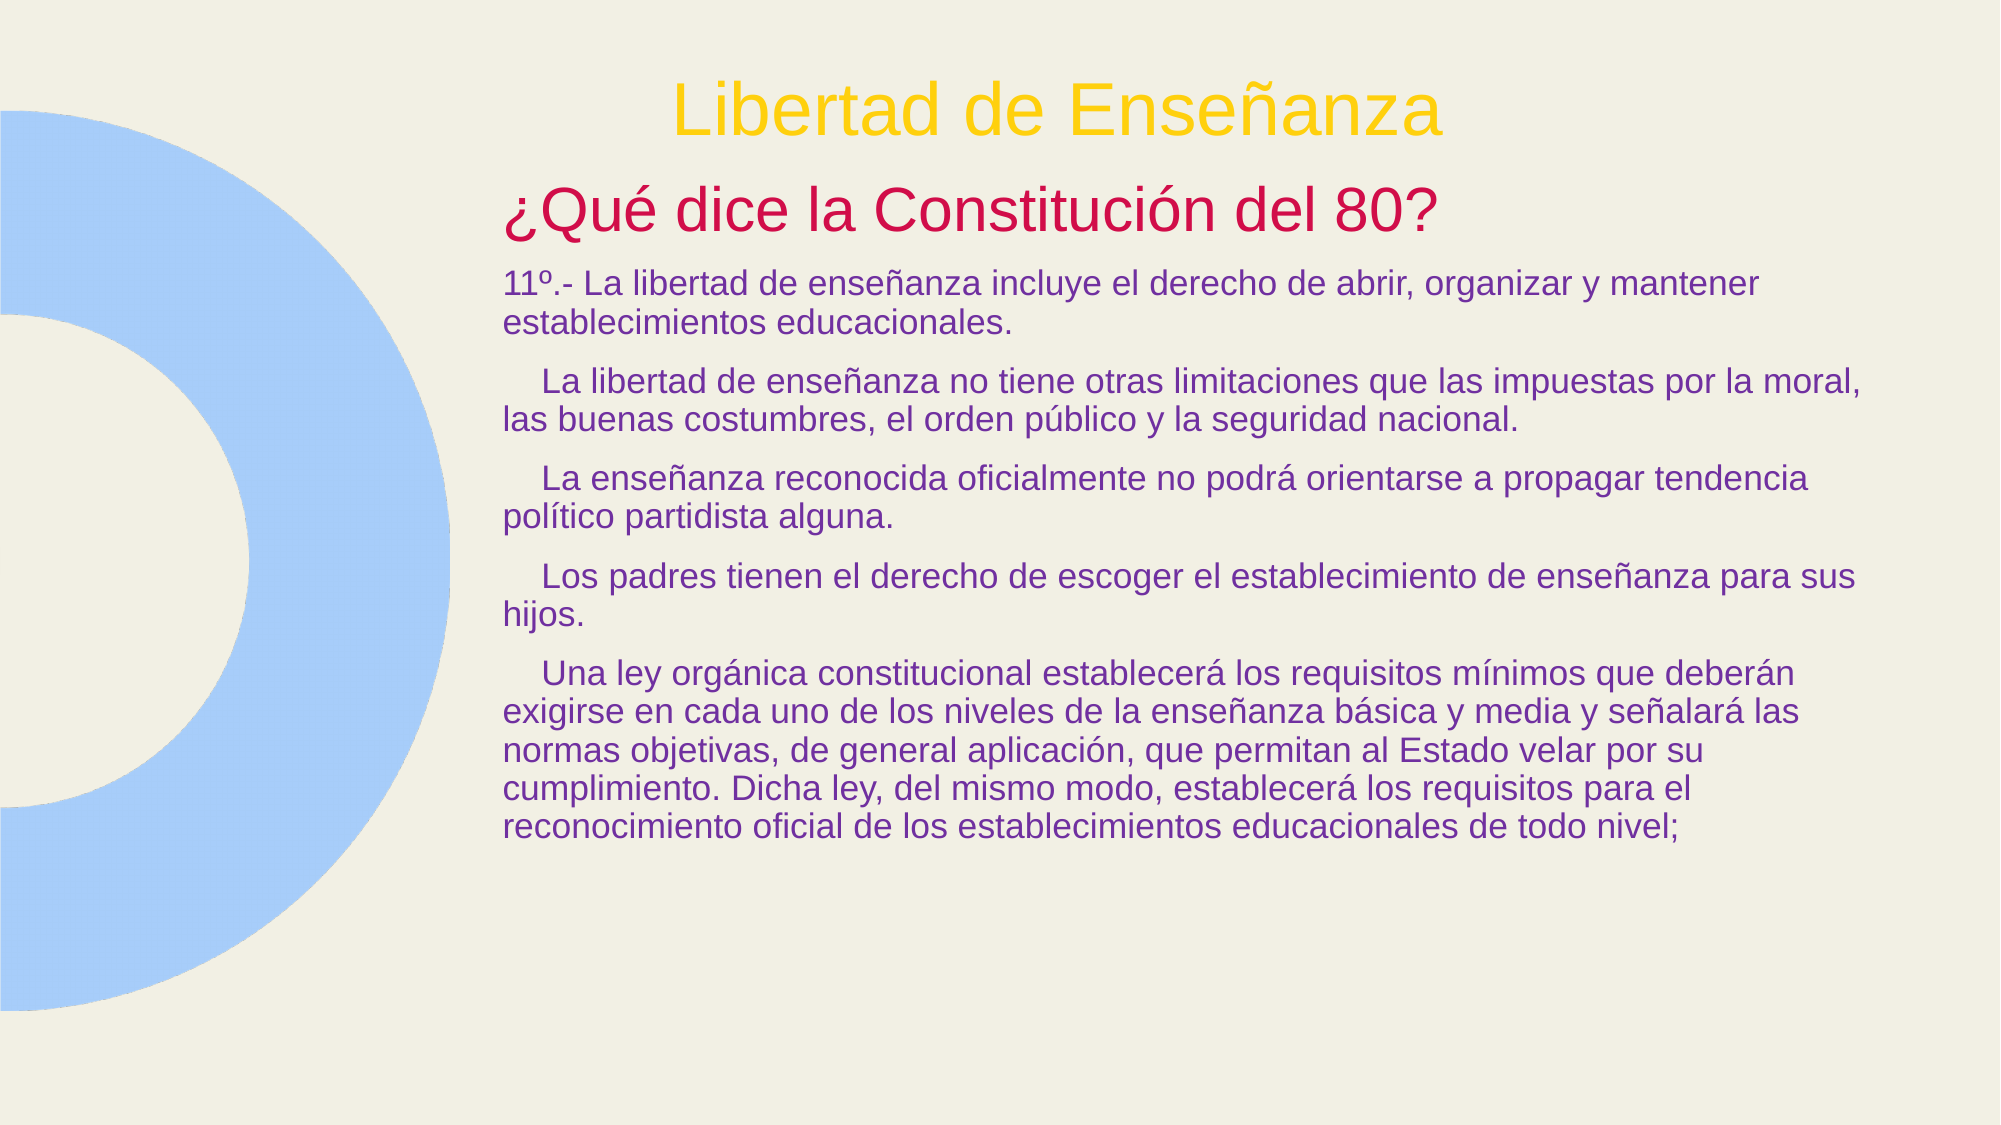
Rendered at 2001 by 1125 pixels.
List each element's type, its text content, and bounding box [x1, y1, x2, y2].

picture [0, 112, 676, 1011]
list ¿Qué dice la Constitución del 80? 11º.- La libertad de enseñanza incluye el derecho de abrir, organizar y mantener establecimientos educacionales. La libertad de enseñanza no tiene otras limitaciones que las impuestas por la moral, las buenas costumbres, el orden público y la seguridad nacional. La enseñanza reconocida oficialmente no podrá orientarse a propagar tendencia político partidista alguna. Los padres tienen el derecho de escoger el establecimiento de enseñanza para sus hijos. Una ley orgánica constitucional establecerá los requisitos mínimos que deberán exigirse en cada uno de los niveles de la enseñanza básica y media y señalará las normas objetivas, de general aplicación, que permitan al Estado velar por su cumplimiento. Dicha ley, del mismo modo, establecerá los requisitos para el reconocimiento oficial de los establecimientos educacionales de todo nivel; [487, 169, 1896, 953]
title Libertad de Enseñanza [656, 29, 1848, 169]
